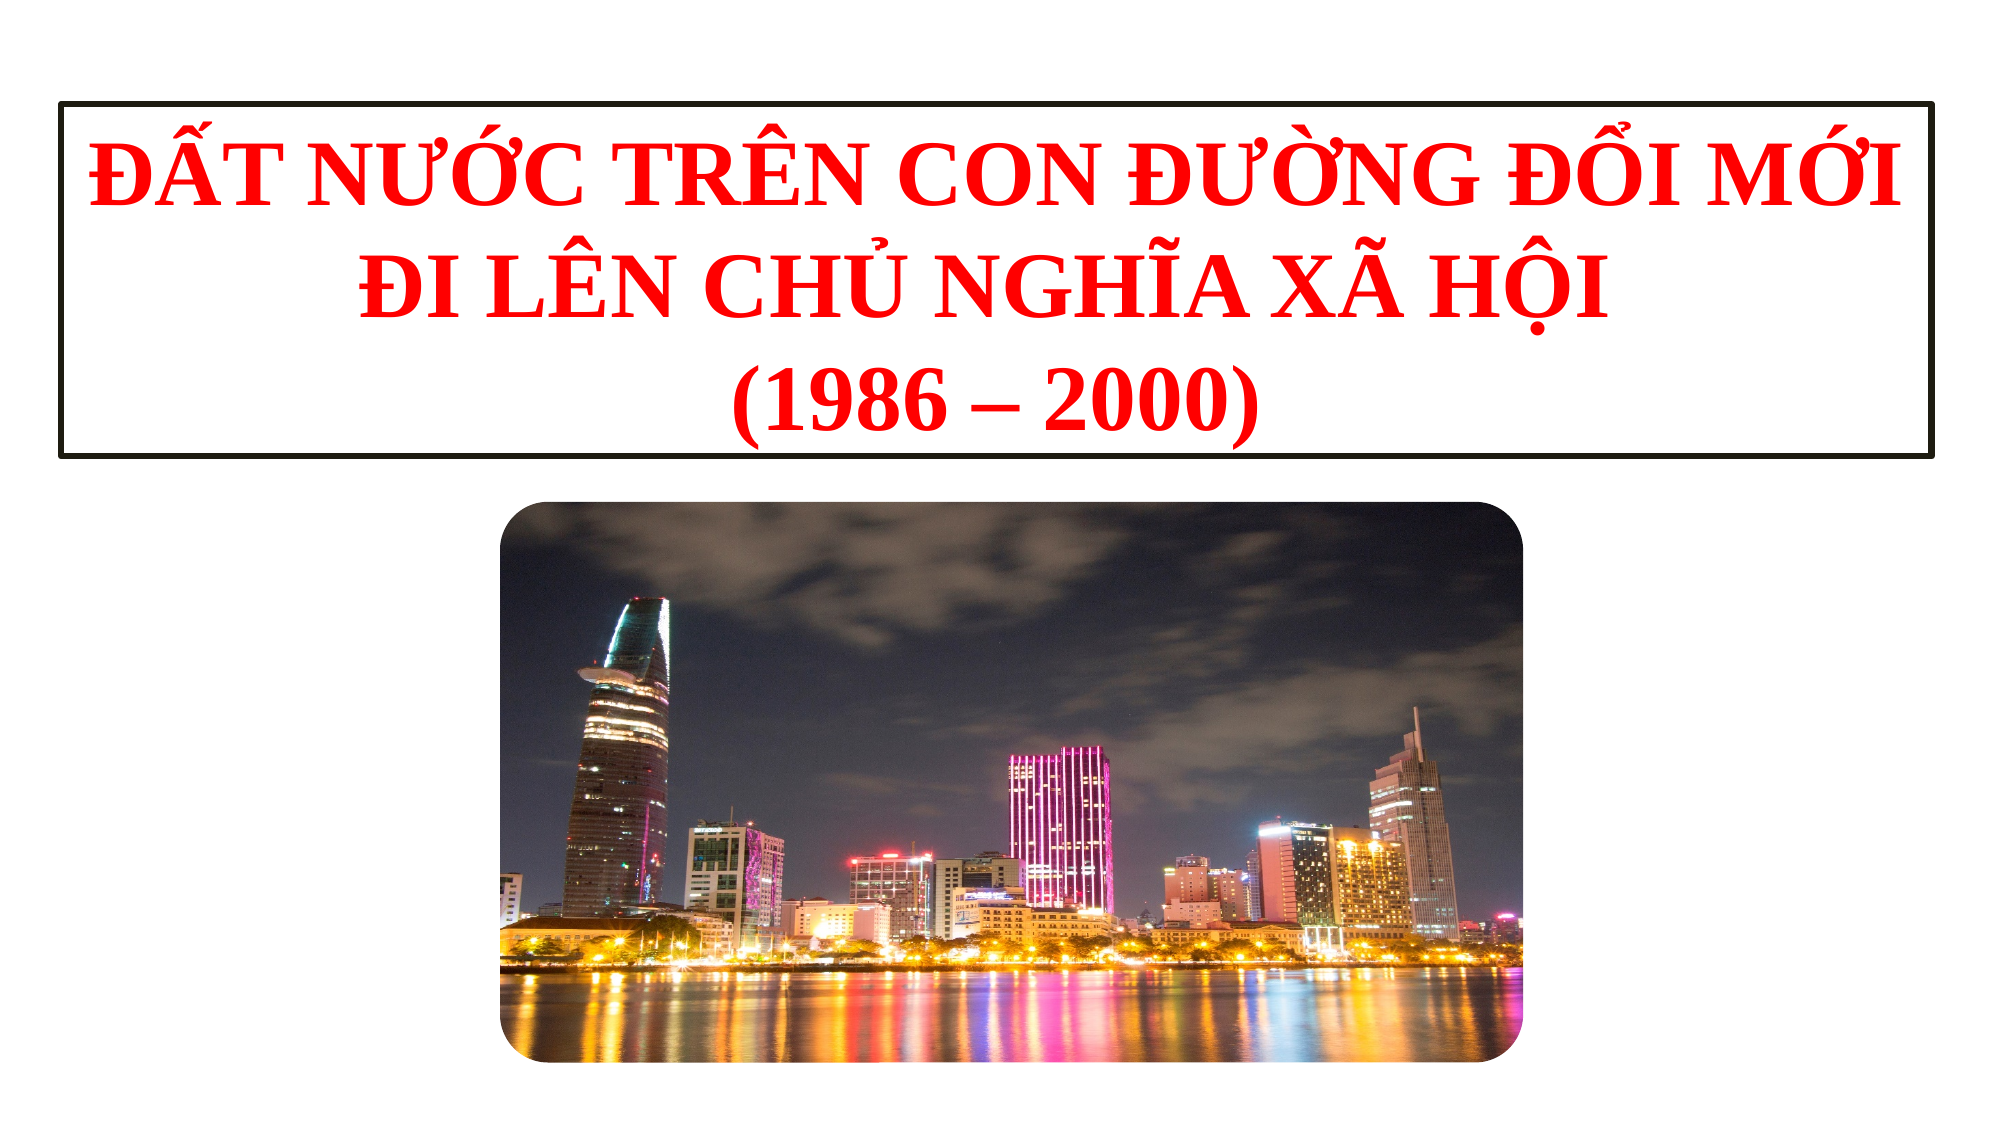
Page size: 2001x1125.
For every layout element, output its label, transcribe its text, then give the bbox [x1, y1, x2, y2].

picture [499, 501, 1524, 1063]
text_box ĐẤT NƯỚC TRÊN CON ĐƯỜNG ĐỔI MỚI ĐI LÊN CHỦ NGHĨA XÃ HỘI (1986 – 2000) [61, 104, 1932, 457]
